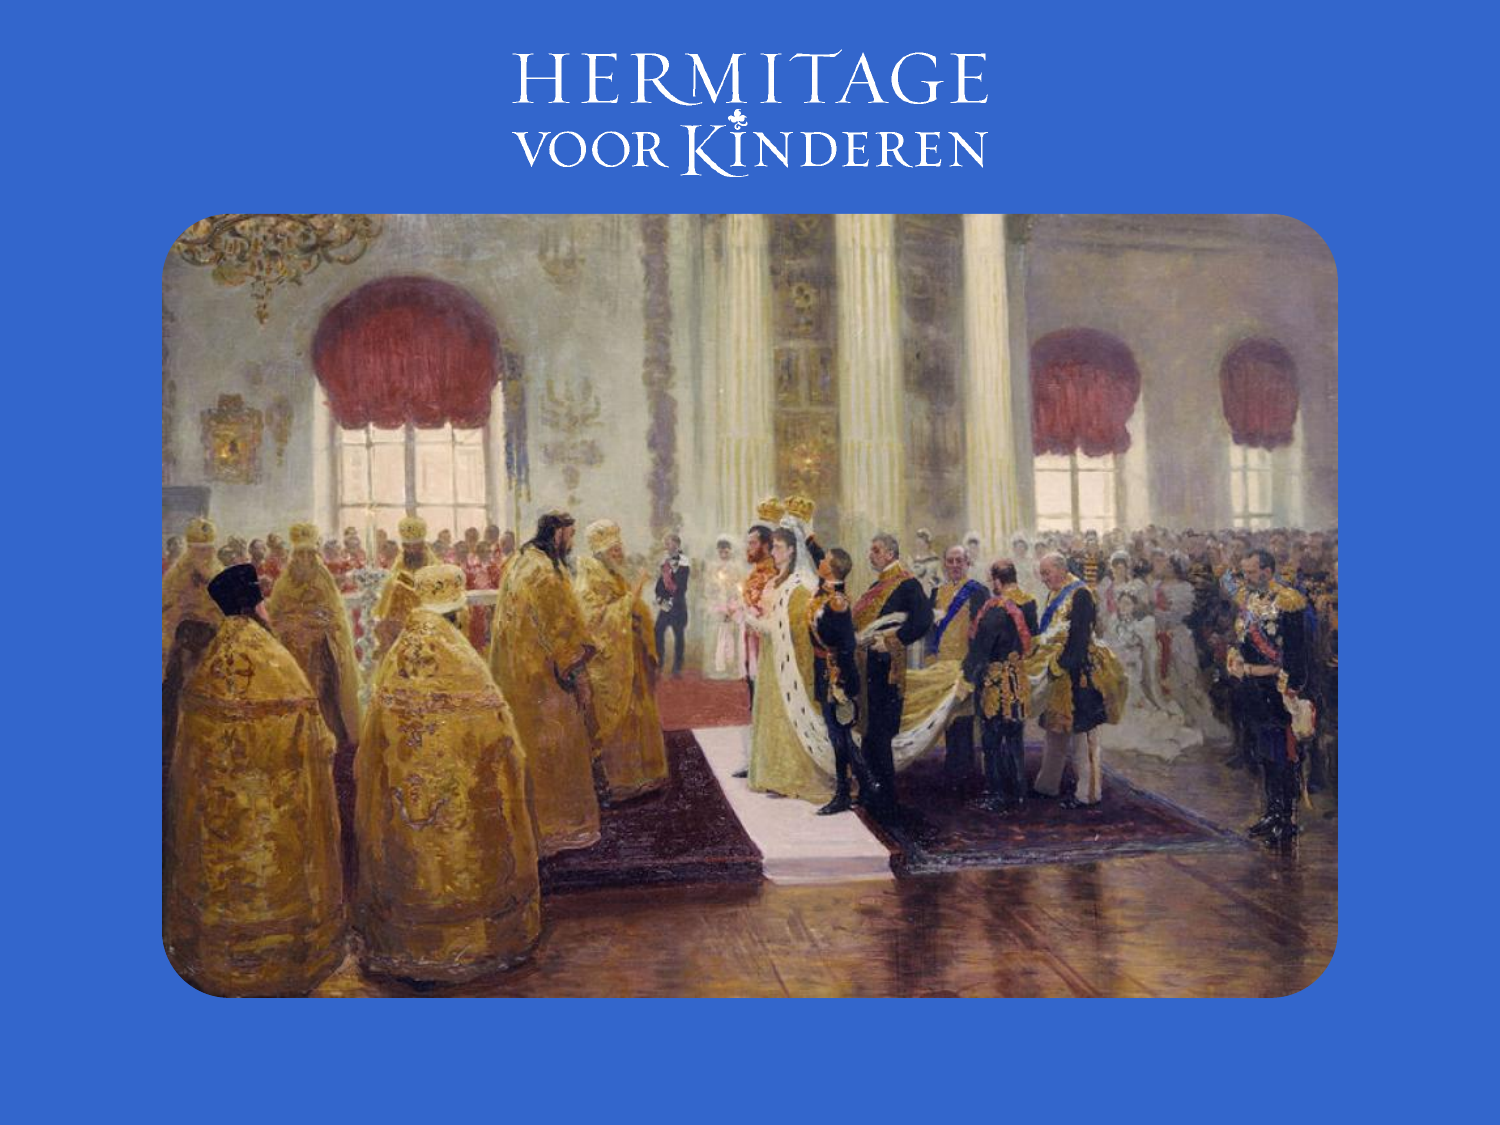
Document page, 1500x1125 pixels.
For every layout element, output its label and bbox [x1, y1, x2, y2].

picture [161, 213, 1339, 999]
picture [512, 49, 988, 177]
